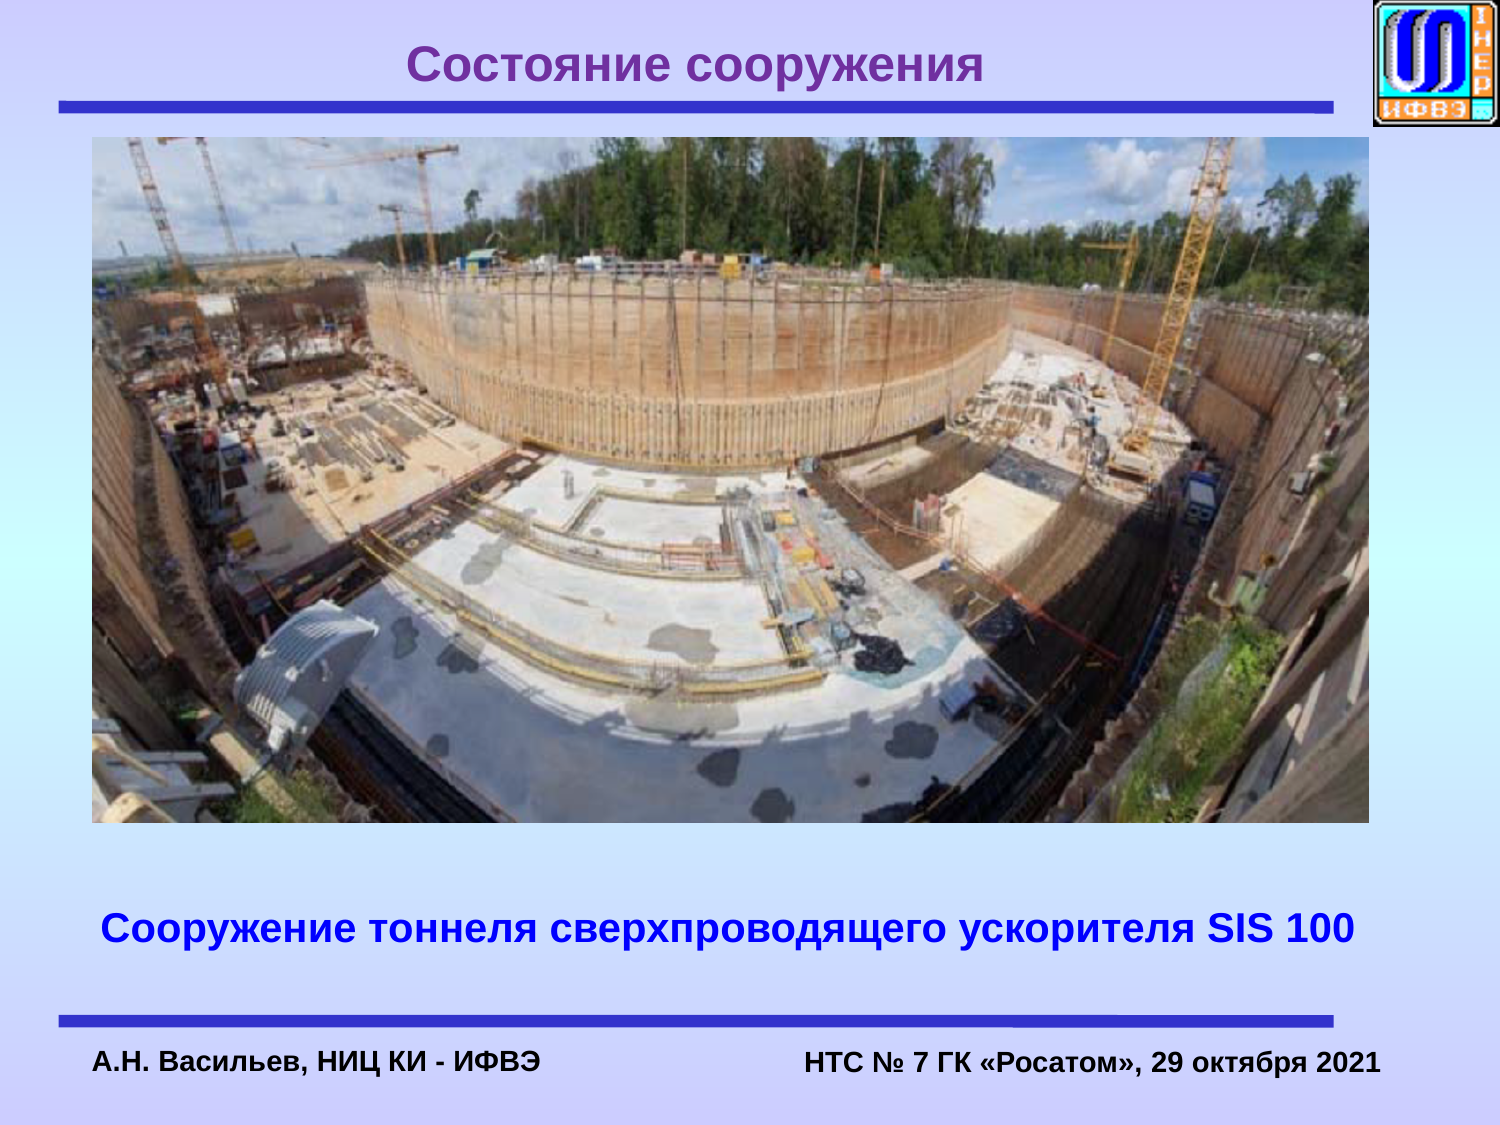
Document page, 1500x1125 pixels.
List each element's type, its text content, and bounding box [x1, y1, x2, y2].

title Состояние сооружения [58, 19, 1333, 105]
picture [1373, 0, 1500, 127]
text_box Сооружение тоннеля сверхпроводящего ускорителя SIS 100 [85, 893, 1415, 959]
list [92, 137, 1369, 823]
